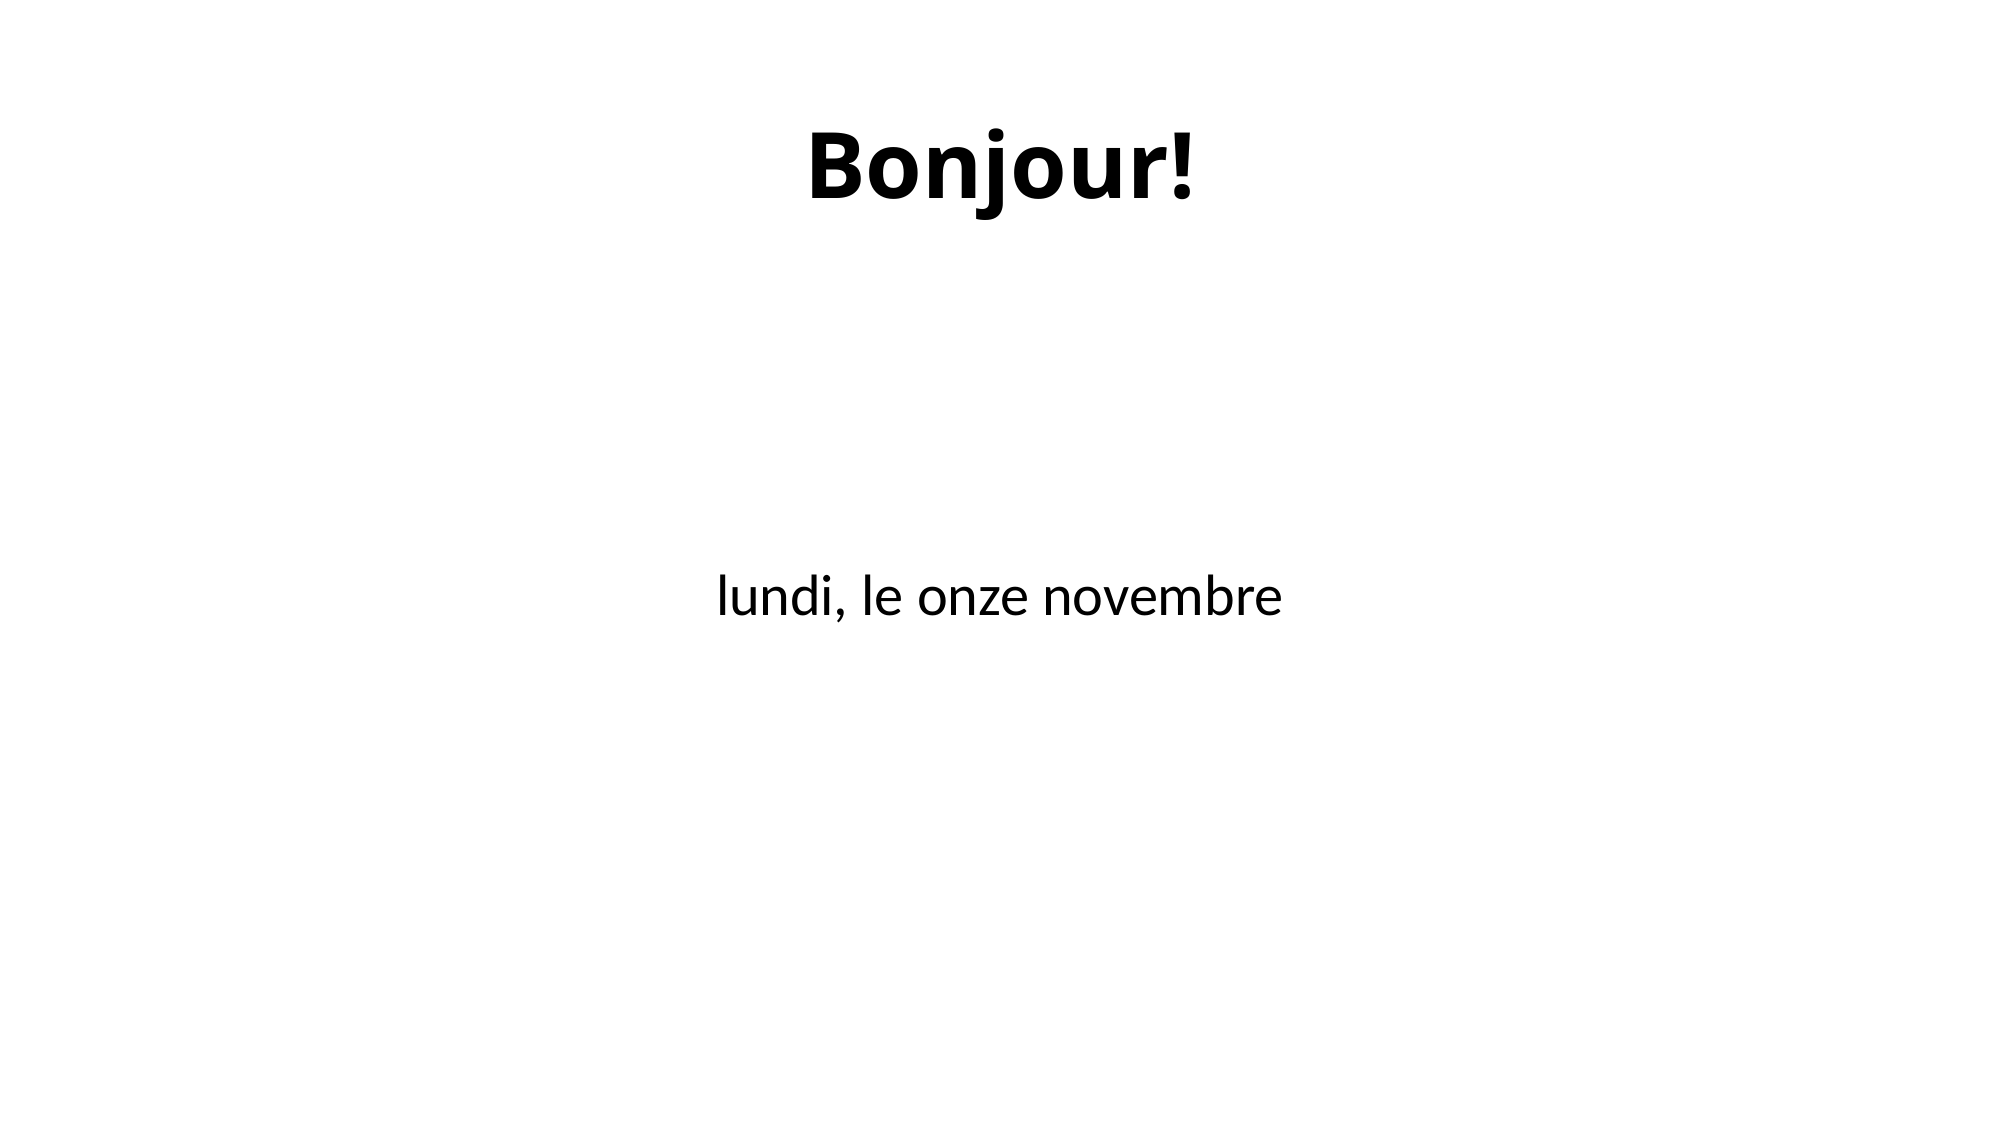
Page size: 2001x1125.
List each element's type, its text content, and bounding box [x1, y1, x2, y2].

list lundi, le onze novembre [137, 299, 1863, 1014]
title Bonjour! [137, 59, 1863, 278]
